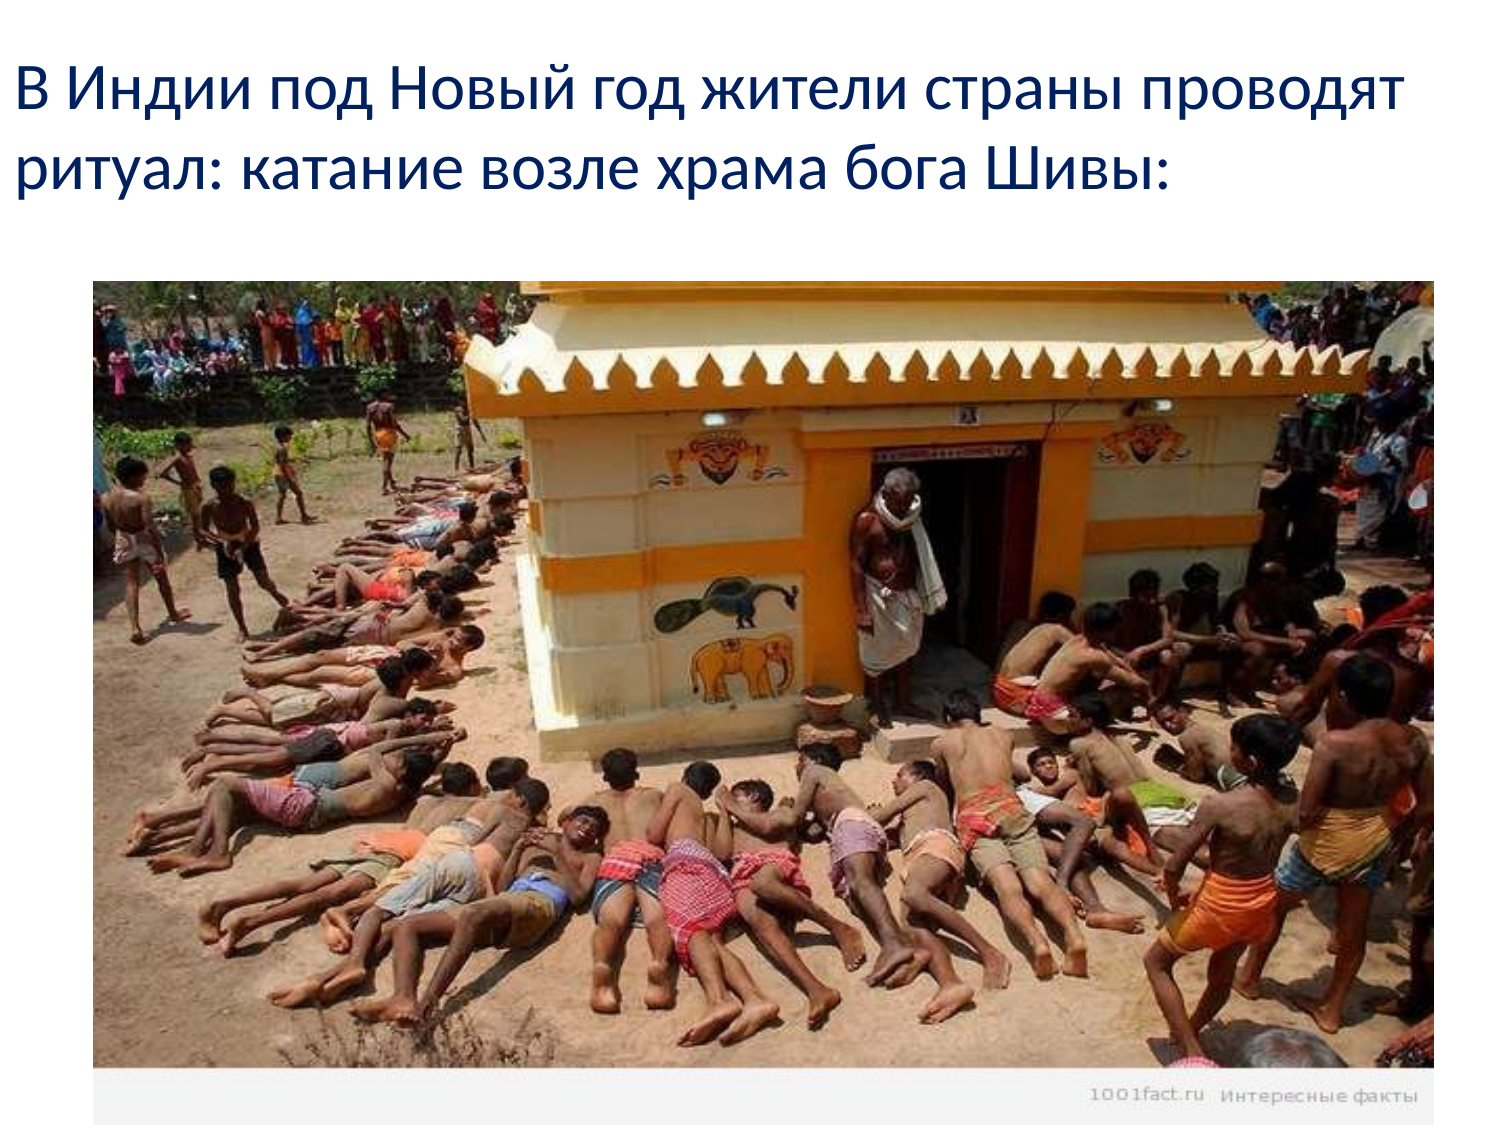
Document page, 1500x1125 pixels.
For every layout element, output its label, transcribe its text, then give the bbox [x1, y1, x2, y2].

picture [93, 280, 1434, 1125]
text_box В Индии под Новый год жители страны проводят ритуал: катание возле храма бога Шивы: [0, 35, 1477, 210]
